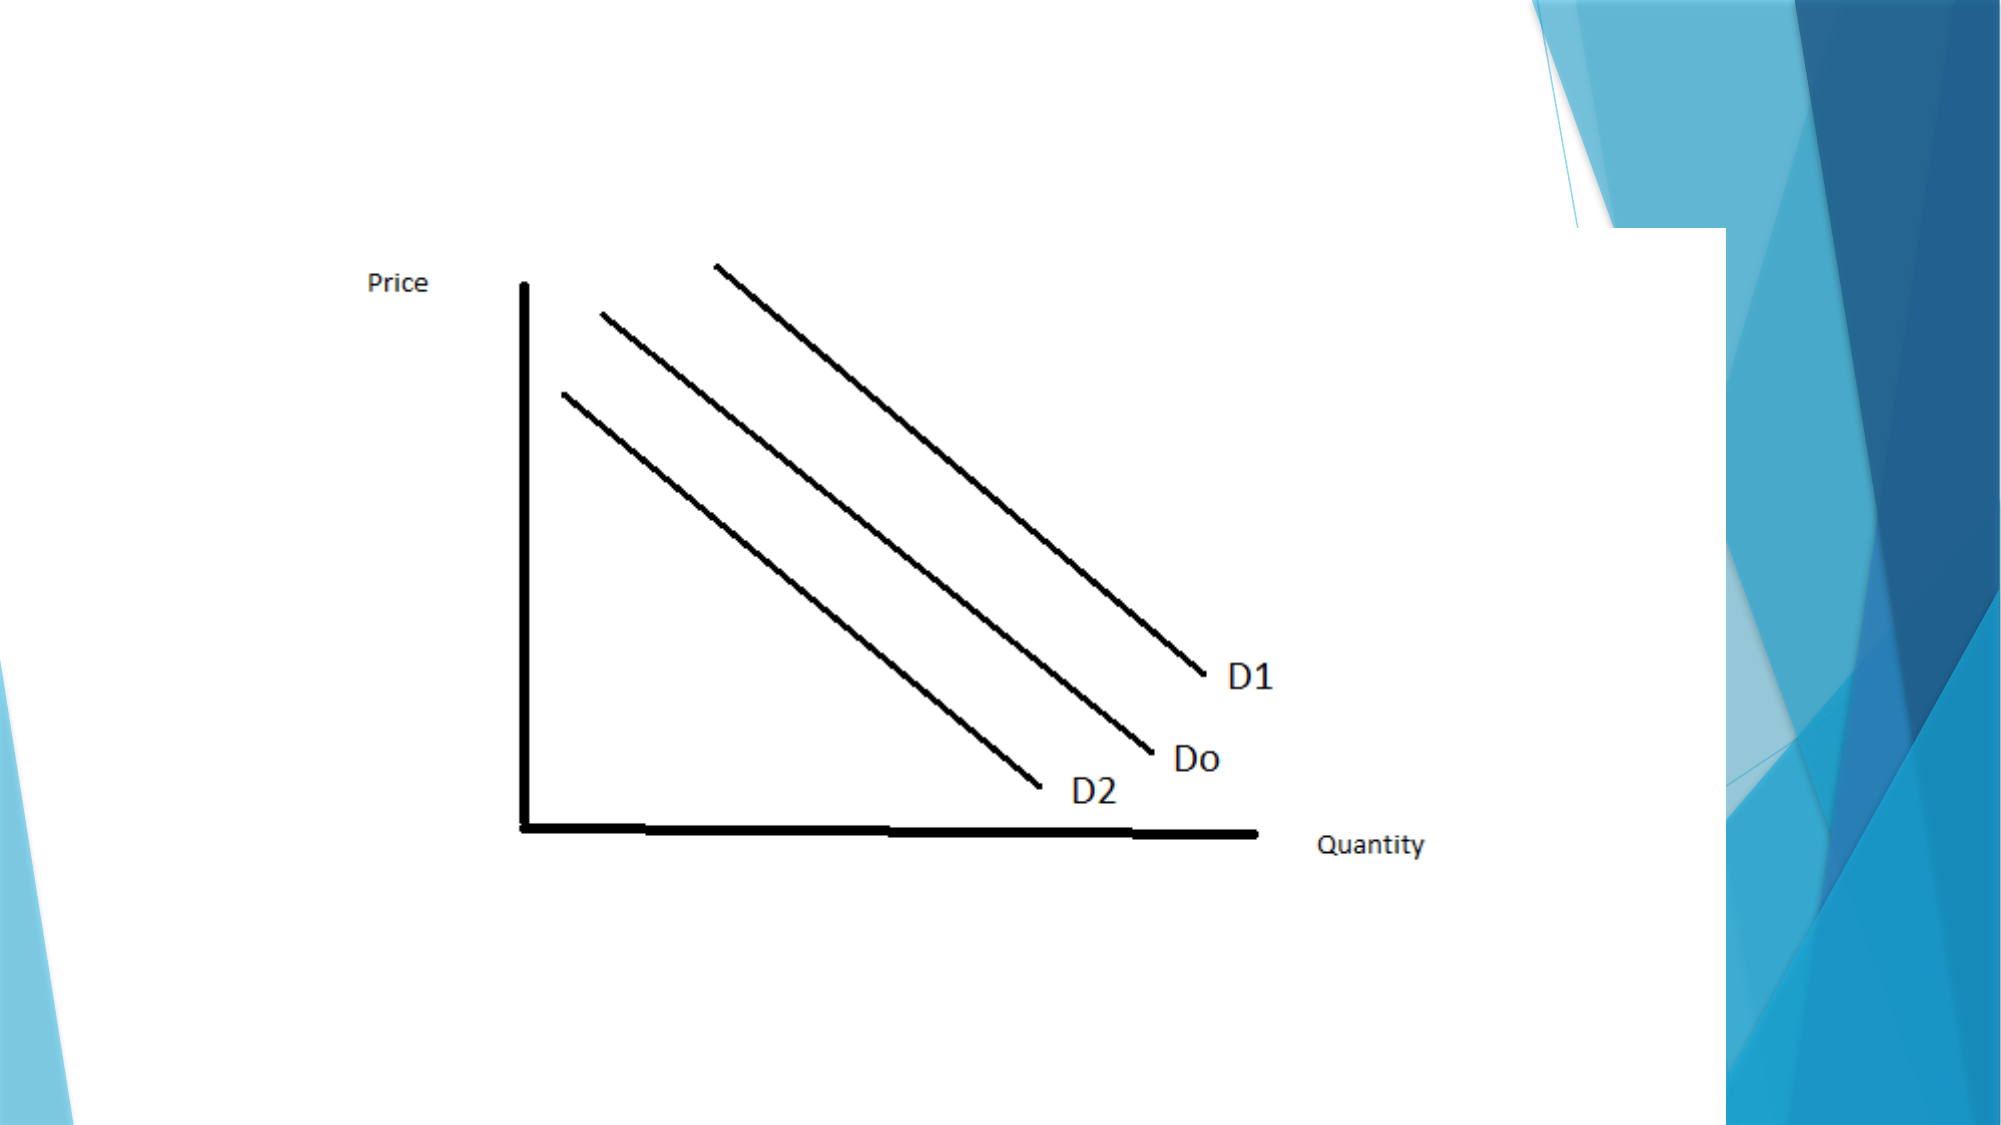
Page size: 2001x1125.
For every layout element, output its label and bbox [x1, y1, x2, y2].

picture [85, 228, 1728, 1125]
